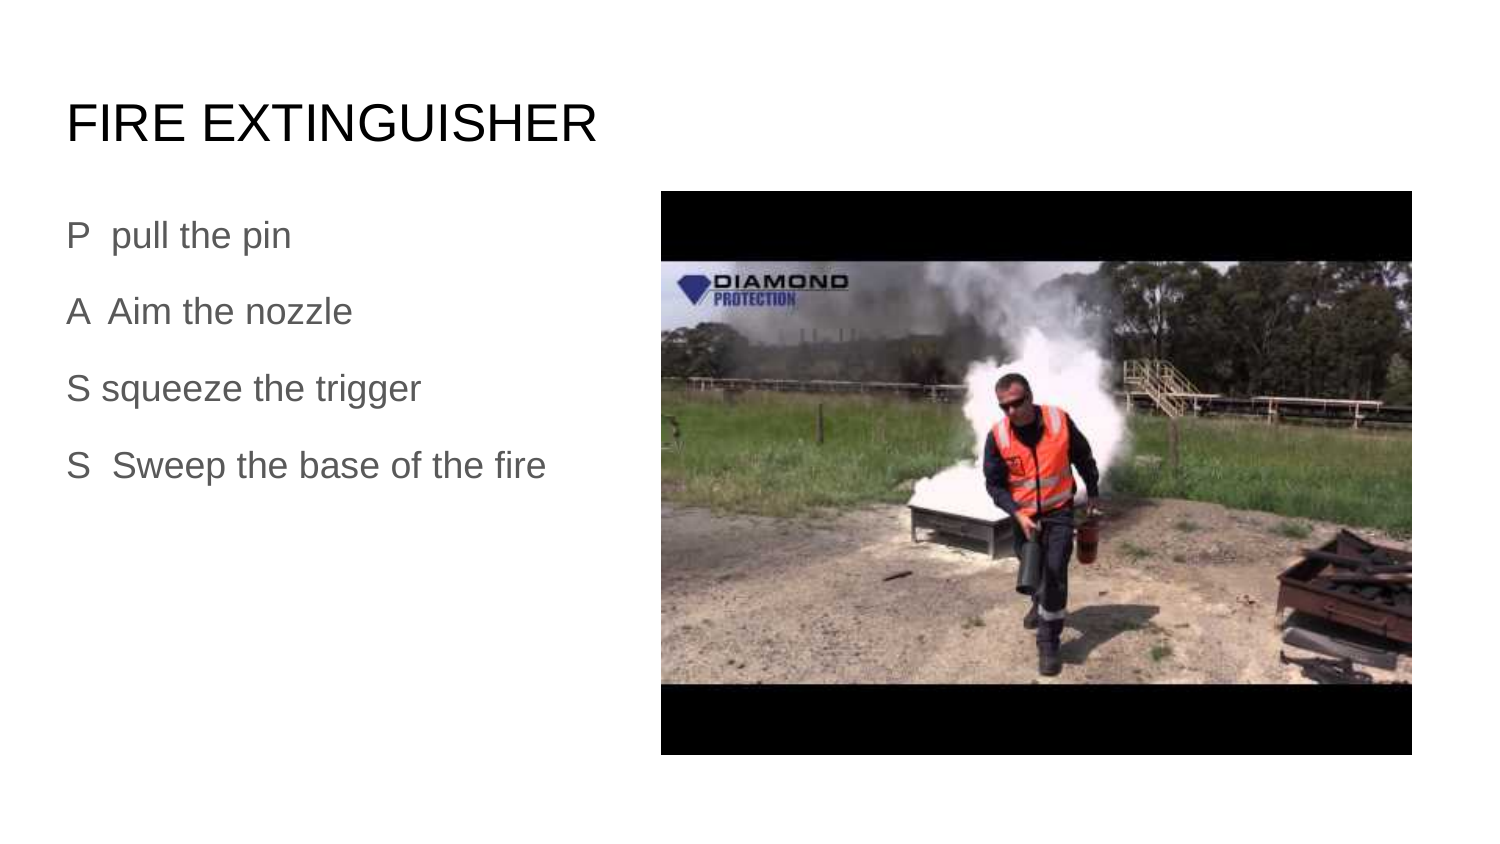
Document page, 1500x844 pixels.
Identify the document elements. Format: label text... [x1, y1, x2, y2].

picture [661, 191, 1412, 755]
title FIRE EXTINGUISHER [51, 72, 1449, 167]
list P pull the pin A Aim the nozzle S squeeze the trigger S Sweep the base of the fire [51, 189, 637, 750]
